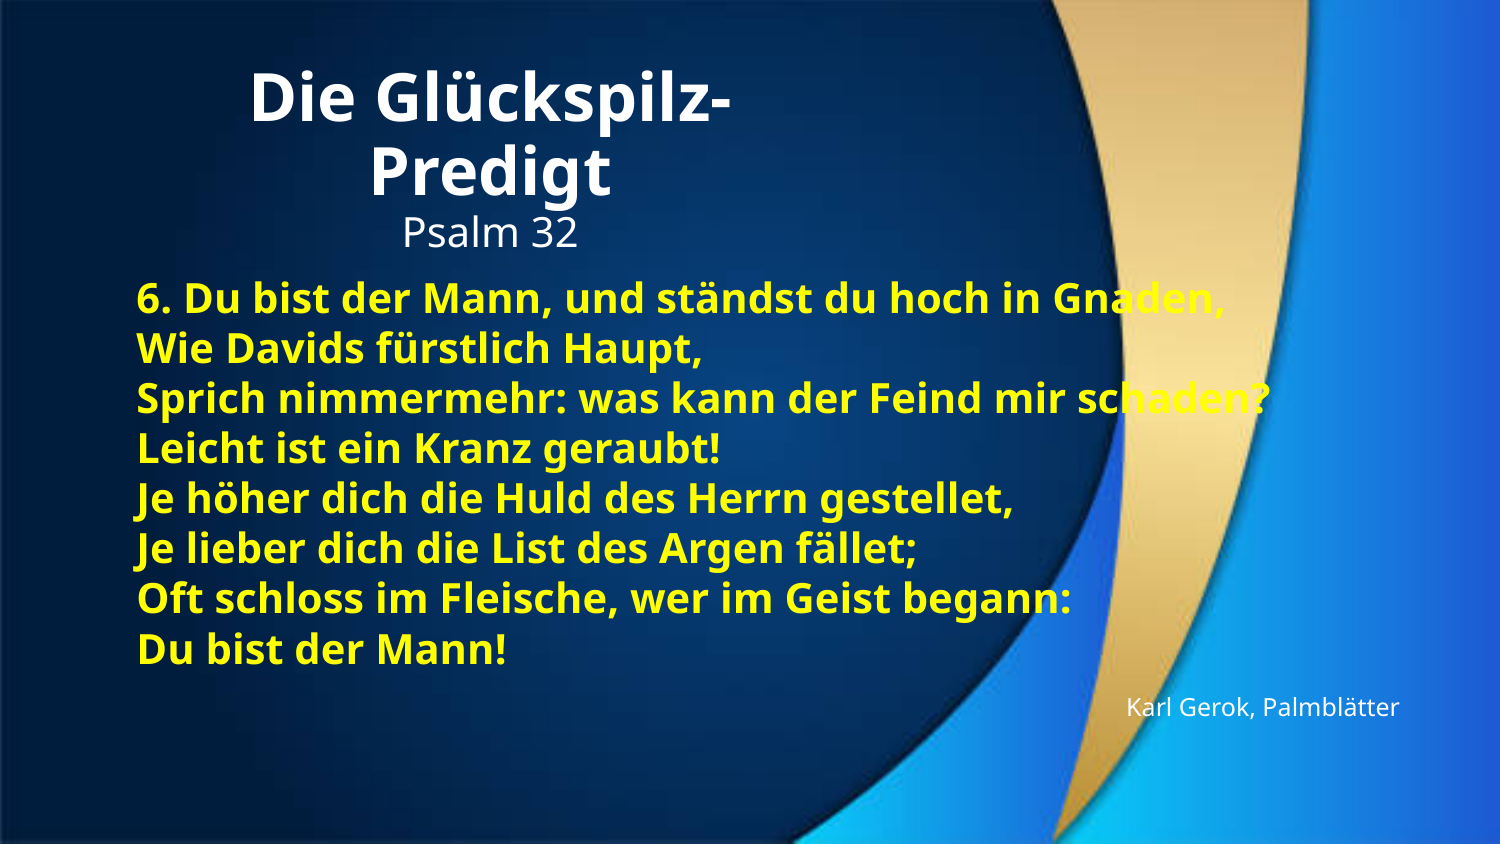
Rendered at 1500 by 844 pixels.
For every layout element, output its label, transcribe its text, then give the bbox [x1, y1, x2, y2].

text_box Die Glückspilz-Predigt Psalm 32 [121, 54, 859, 208]
picture [0, 0, 1500, 844]
text_box 6. Du bist der Mann, und ständst du hoch in Gnaden, Wie Davids fürstlich Haupt, Sprich nimmermehr: was kann der Feind mir schaden? Leicht ist ein Kranz geraubt! Je höher dich die Huld des Herrn gestellet, Je lieber dich die List des Argen fället; Oft schloss im Fleische, wer im Geist begann: Du bist der Mann! [121, 264, 1391, 680]
text_box Karl Gerok, Palmblätter [1111, 683, 1428, 729]
